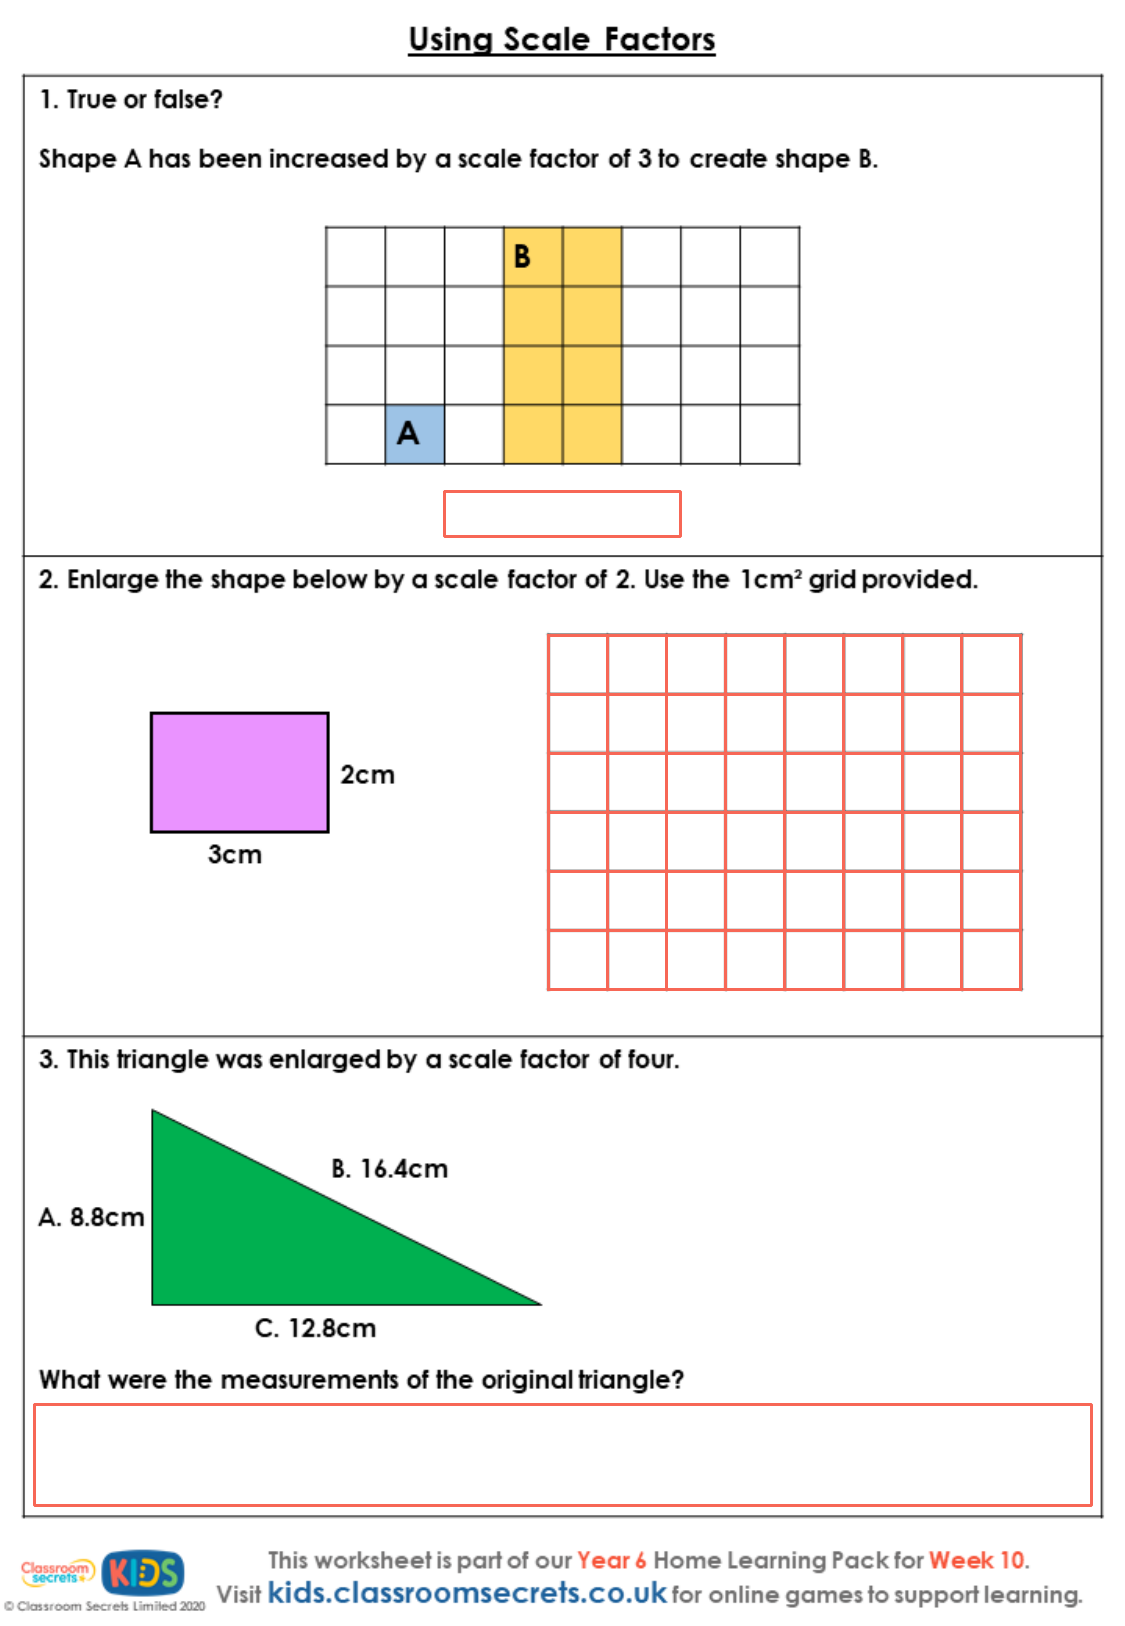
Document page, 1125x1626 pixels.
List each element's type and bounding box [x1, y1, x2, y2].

table_cell [668, 814, 724, 870]
table_cell [550, 755, 606, 811]
table_cell [786, 696, 842, 752]
picture [0, 0, 1125, 1625]
table_cell [609, 755, 665, 811]
table_header [786, 637, 842, 693]
table_cell [963, 696, 1019, 752]
table_cell [668, 755, 724, 811]
table_header [904, 637, 960, 693]
table_cell [727, 696, 783, 752]
table_cell [668, 873, 724, 929]
table_cell [904, 873, 960, 929]
table_cell [845, 873, 901, 929]
table_cell [727, 932, 783, 988]
table_cell [786, 814, 842, 870]
table_header [609, 637, 665, 693]
table_cell [550, 814, 606, 870]
table_cell [845, 814, 901, 870]
table_cell [845, 932, 901, 988]
table_cell [727, 814, 783, 870]
table_cell [609, 814, 665, 870]
table_cell [963, 932, 1019, 988]
table_cell [963, 814, 1019, 870]
table_cell [786, 932, 842, 988]
table_cell [550, 873, 606, 929]
table_cell [845, 755, 901, 811]
table_cell [668, 932, 724, 988]
table_cell [550, 696, 606, 752]
table_cell [904, 755, 960, 811]
table_cell [786, 755, 842, 811]
table_cell [609, 932, 665, 988]
text_box [34, 1404, 1092, 1506]
table_header [845, 637, 901, 693]
table_cell [550, 932, 606, 988]
table_header [963, 637, 1019, 693]
table_cell [904, 932, 960, 988]
table_cell [845, 696, 901, 752]
table_cell [609, 873, 665, 929]
table_cell [609, 696, 665, 752]
table_cell [904, 814, 960, 870]
table_cell [727, 755, 783, 811]
table_header [727, 637, 783, 693]
table_header [550, 637, 606, 693]
table_header [668, 637, 724, 693]
table_cell [963, 755, 1019, 811]
table_cell [904, 696, 960, 752]
table_cell [668, 696, 724, 752]
table_cell [963, 873, 1019, 929]
text_box [444, 491, 681, 537]
table_cell [786, 873, 842, 929]
table_cell [727, 873, 783, 929]
